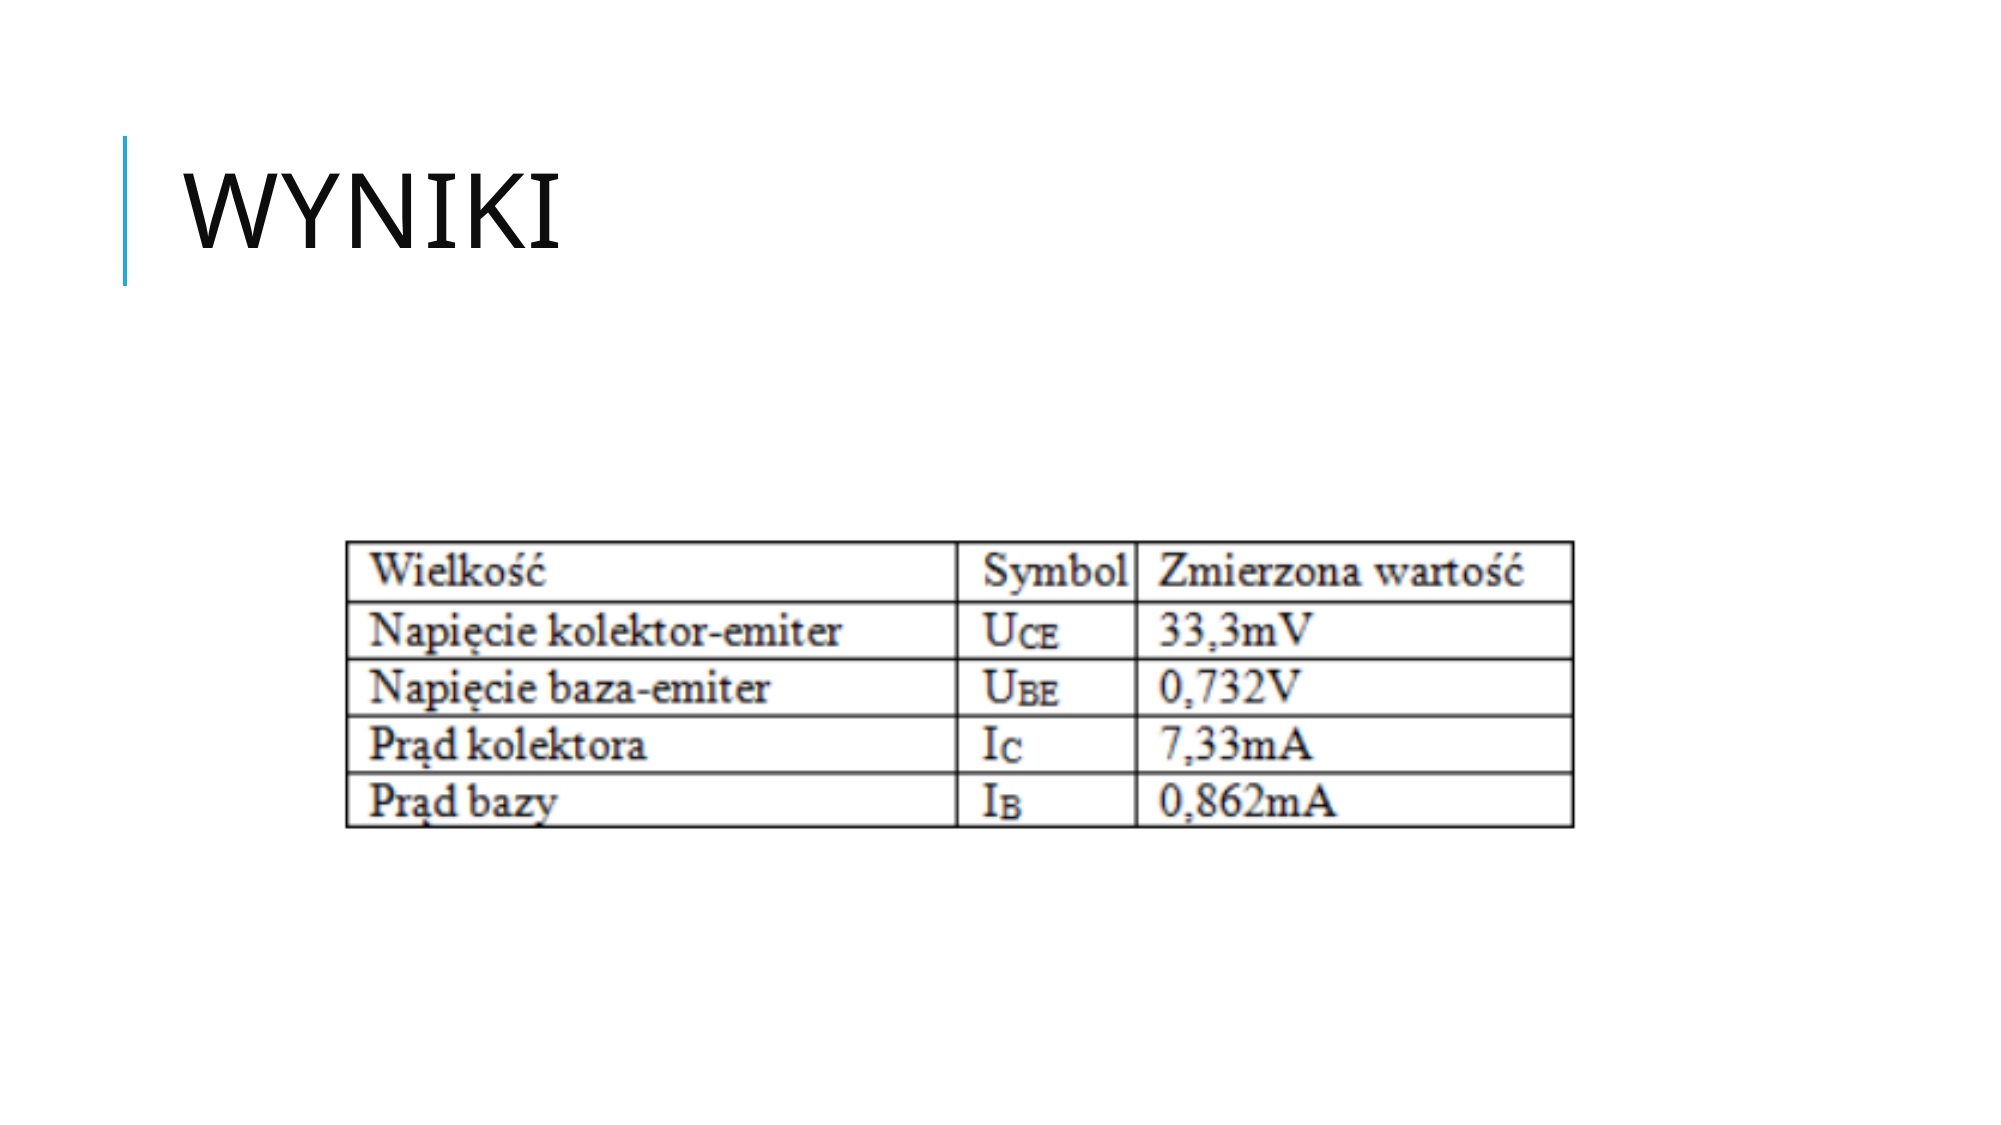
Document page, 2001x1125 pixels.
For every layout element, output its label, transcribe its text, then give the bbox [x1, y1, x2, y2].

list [290, 502, 1640, 866]
title Wyniki [168, 96, 1763, 342]
